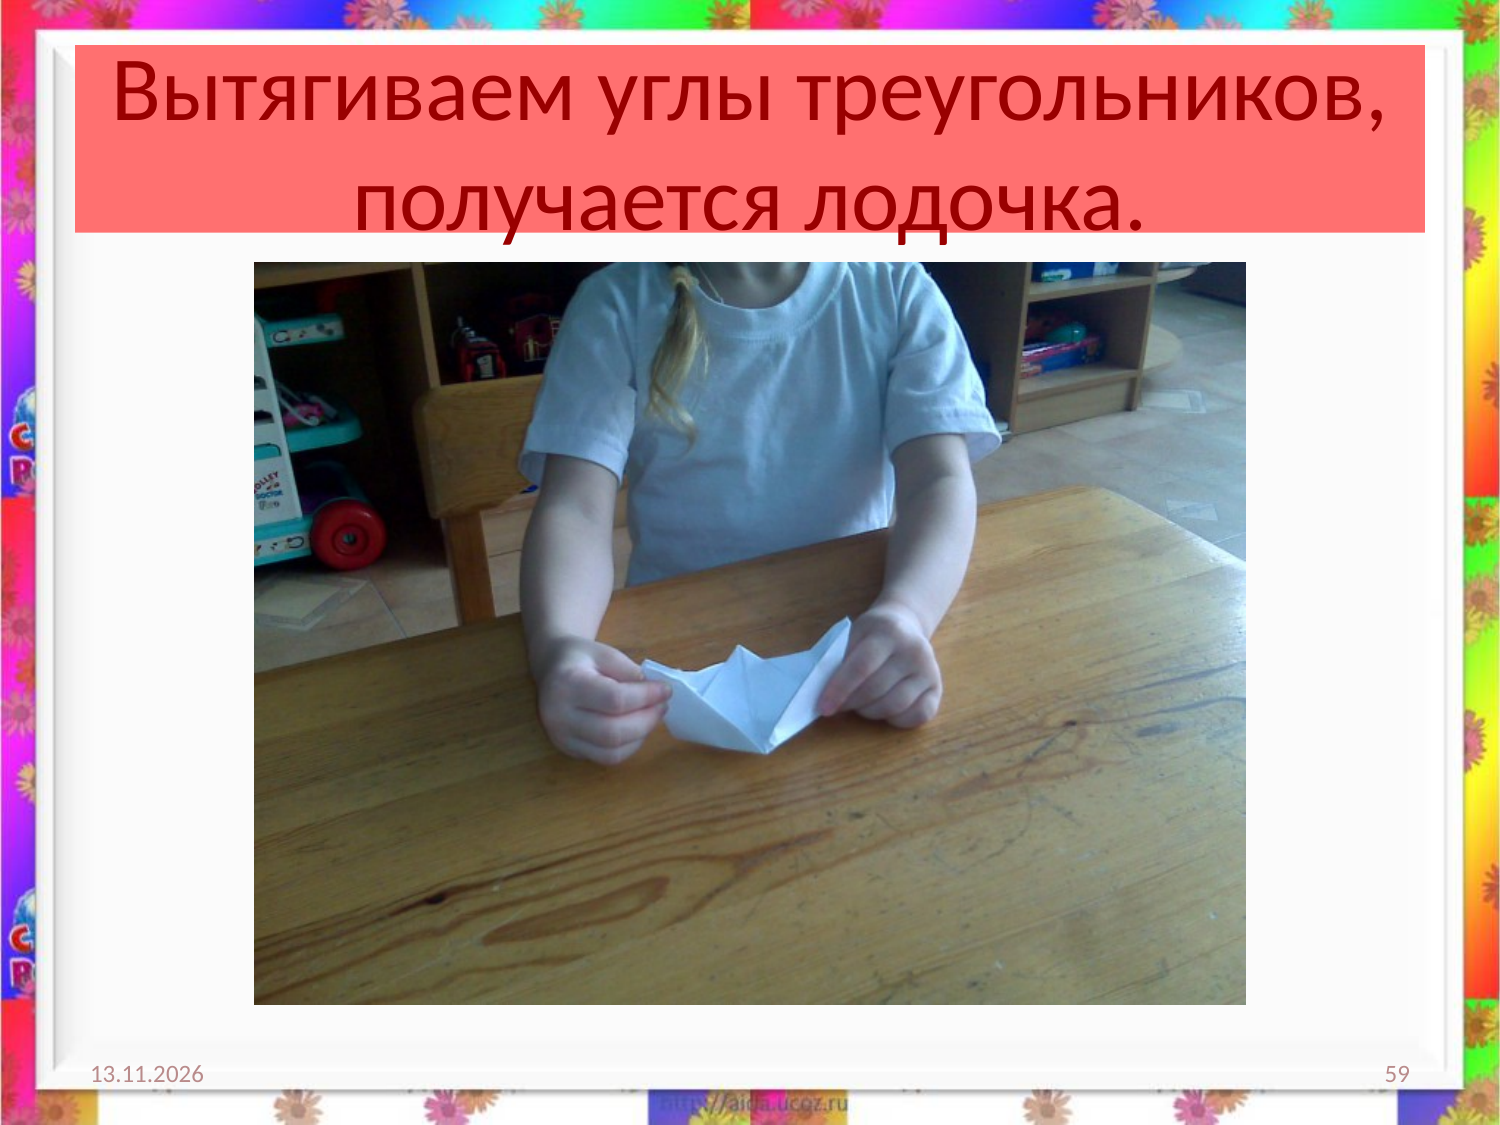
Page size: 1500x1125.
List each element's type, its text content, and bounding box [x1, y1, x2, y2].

picture [0, 0, 1500, 1125]
slide_number 59 [1074, 1042, 1425, 1103]
title Вытягиваем углы треугольников, получается лодочка. [74, 44, 1426, 233]
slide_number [75, 1042, 425, 1103]
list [254, 262, 1246, 1006]
